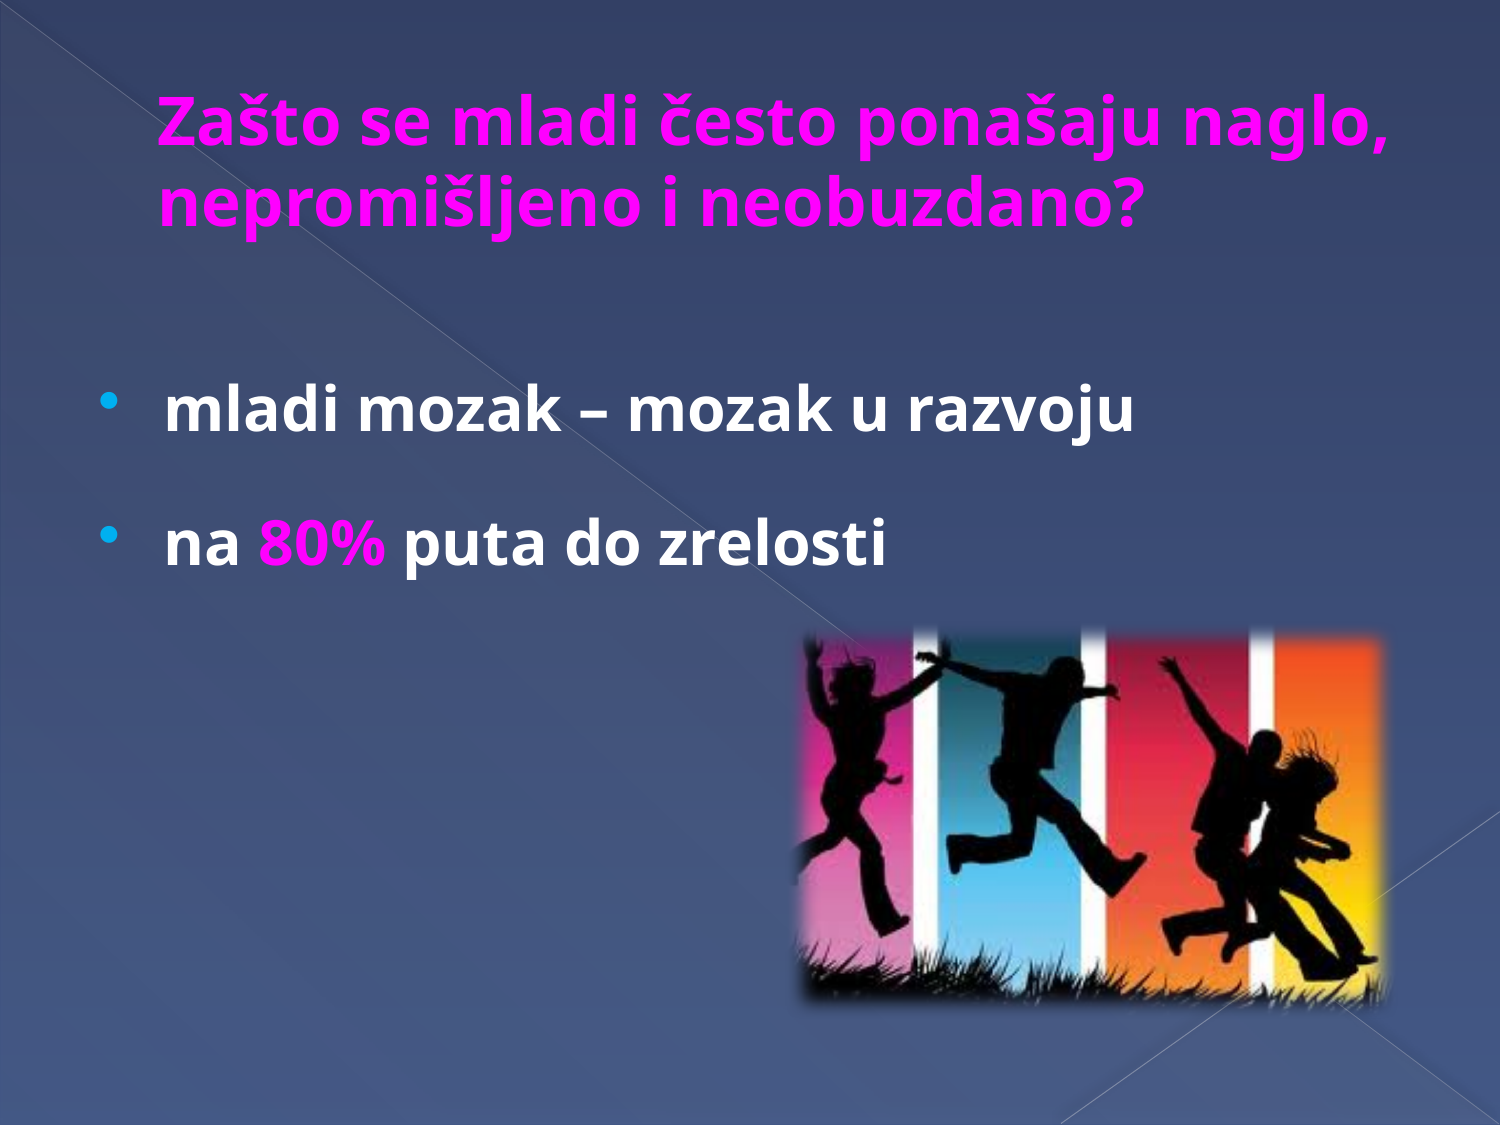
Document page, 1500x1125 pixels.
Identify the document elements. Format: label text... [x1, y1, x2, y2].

picture [784, 620, 1398, 1020]
list mladi mozak – mozak u razvoju na 80% puta do zrelosti [74, 308, 1426, 1060]
title Zašto se mladi često ponašaju naglo, nepromišljeno i neobuzdano? [75, 43, 1425, 274]
